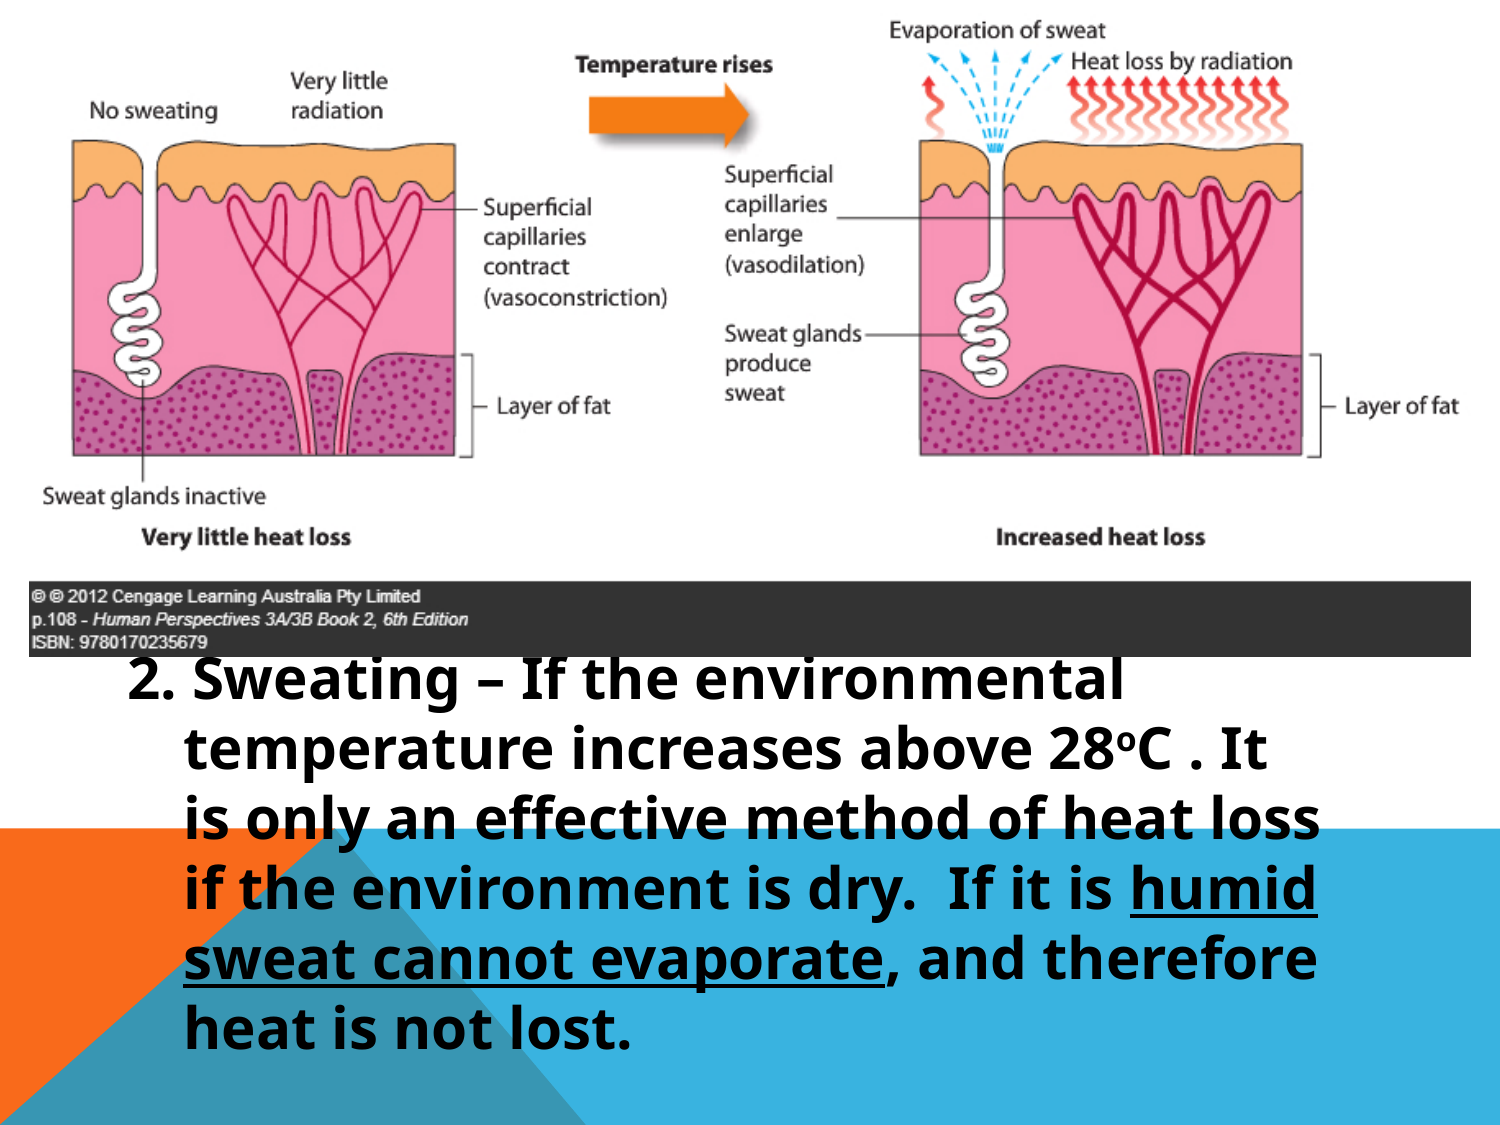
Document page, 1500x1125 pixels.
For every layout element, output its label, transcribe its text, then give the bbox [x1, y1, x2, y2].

list 2. Sweating – If the environmental temperature increases above 28oC . It is only an effective method of heat loss if the environment is dry. If it is humid sweat cannot evaporate, and therefore heat is not lost. [112, 666, 1346, 776]
picture [29, 0, 1471, 657]
